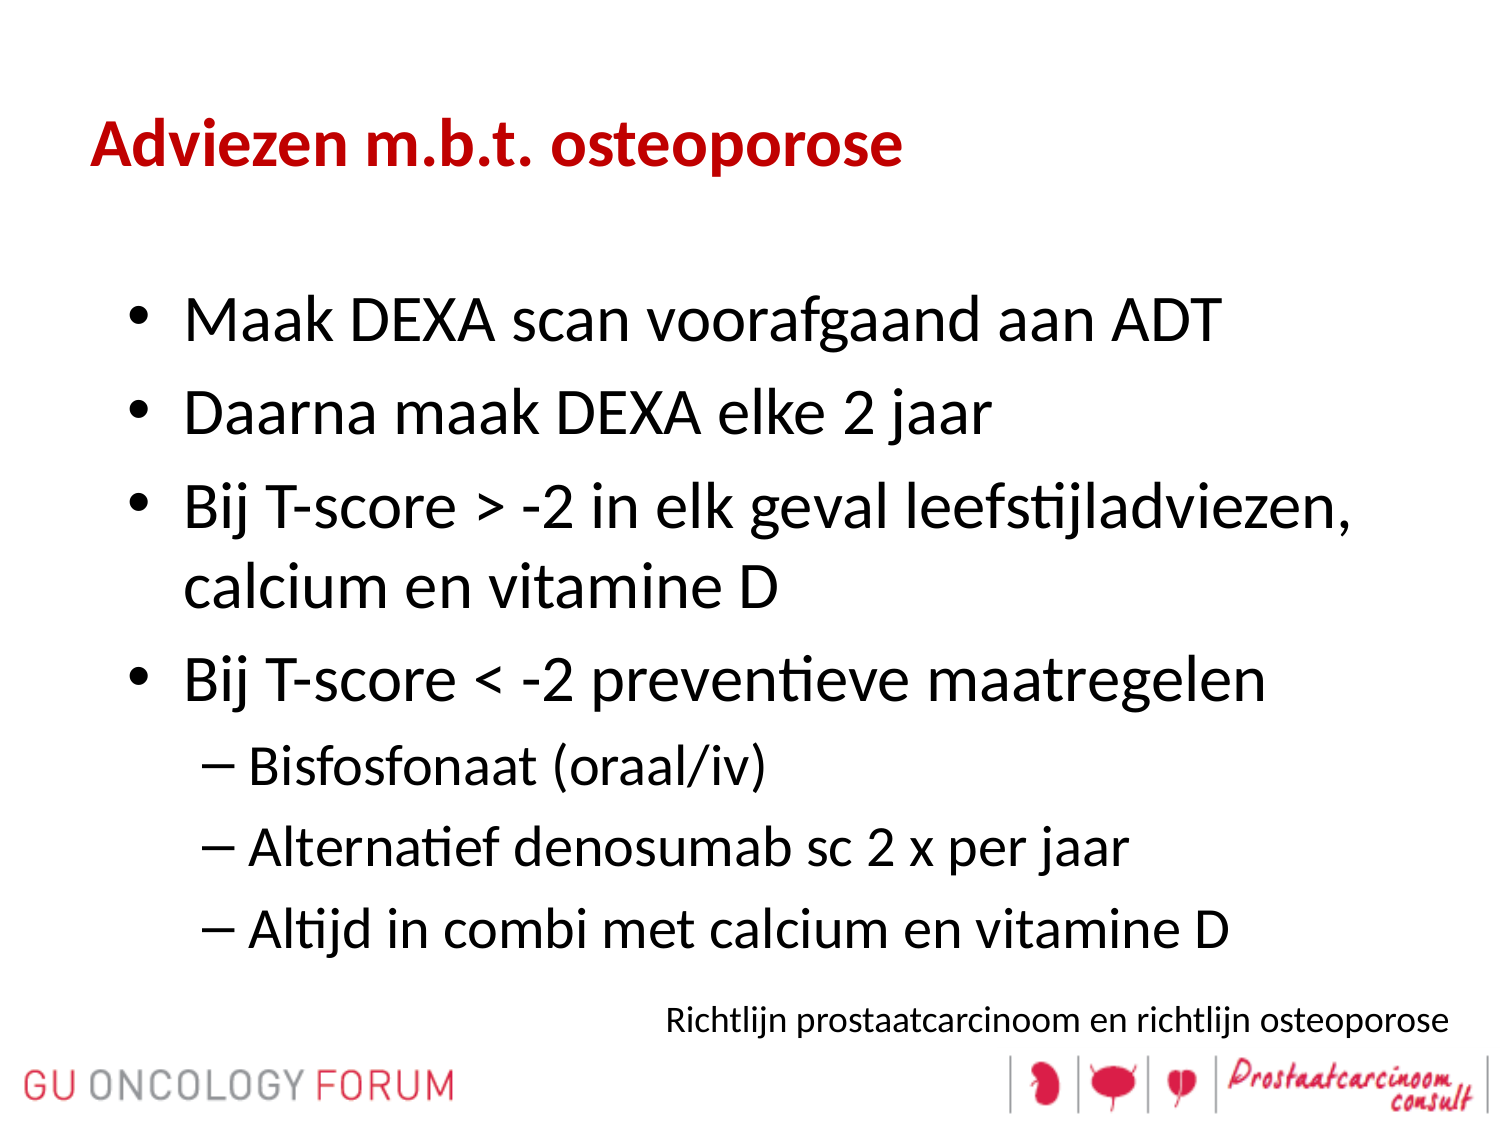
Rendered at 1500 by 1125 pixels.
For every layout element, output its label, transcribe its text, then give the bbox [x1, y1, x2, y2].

text_box Richtlijn prostaatcarcinoom en richtlijn osteoporose [650, 987, 1466, 1048]
title Adviezen m.b.t. osteoporose [75, 45, 1425, 233]
picture [17, 1060, 462, 1108]
list Maak DEXA scan voorafgaand aan ADT Daarna maak DEXA elke 2 jaar Bij T-score > -2 in elk geval leefstijladviezen, calcium en vitamine D Bij T-score < -2 preventieve maatregelen Bisfosfonaat (oraal/iv) Alternatief denosumab sc 2 x per jaar Altijd in combi met calcium en vitamine D [112, 267, 1430, 1005]
picture [997, 1046, 1500, 1122]
